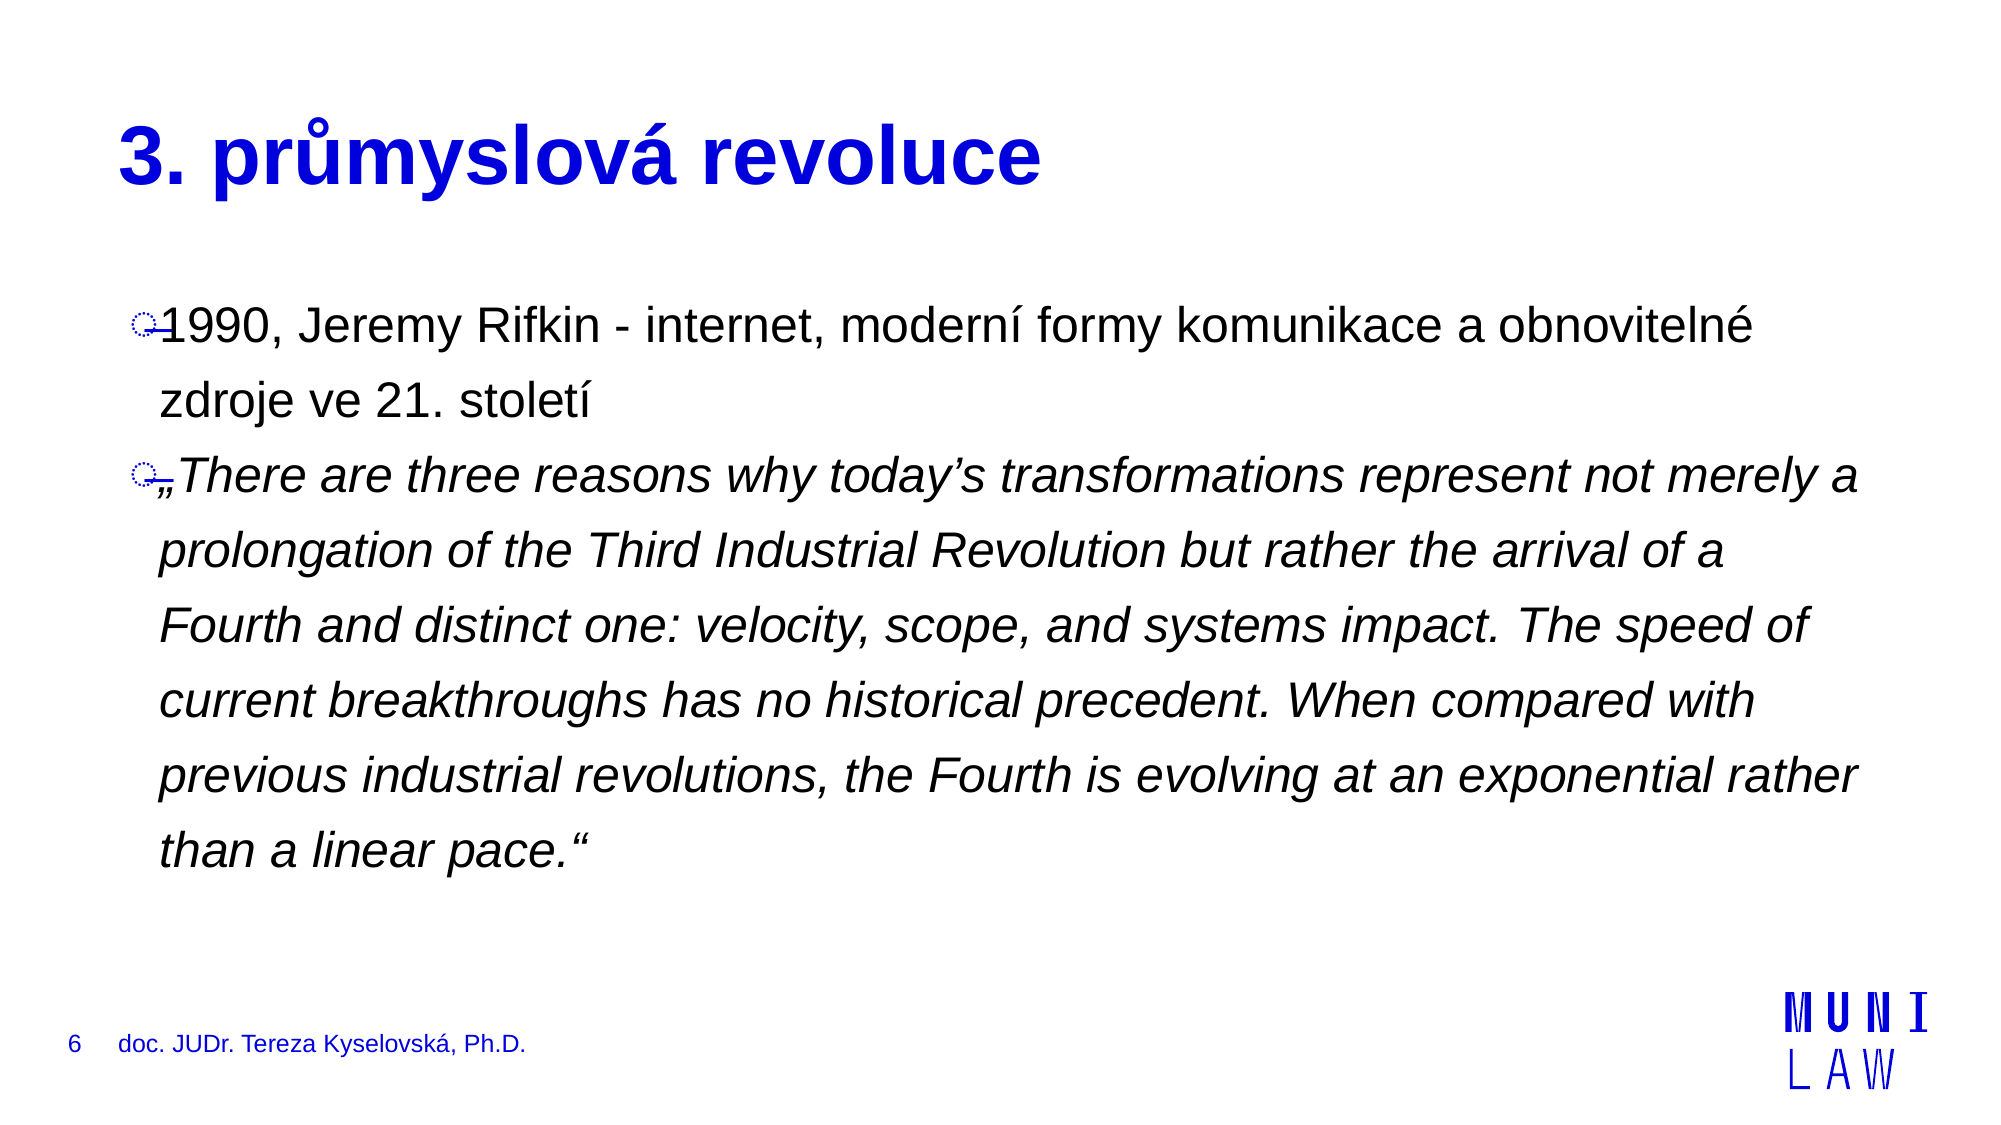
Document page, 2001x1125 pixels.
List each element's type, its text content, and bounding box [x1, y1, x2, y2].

list 1990, Jeremy Rifkin - internet, moderní formy komunikace a obnovitelné zdroje ve 21. století „There are three reasons why today’s transformations represent not merely a prolongation of the Third Industrial Revolution but rather the arrival of a Fourth and distinct one: velocity, scope, and systems impact. The speed of current breakthroughs has no historical precedent. When compared with previous industrial revolutions, the Fourth is evolving at an exponential rather than a linear pace.“ [118, 277, 1883, 957]
footer doc. JUDr. Tereza Kyselovská, Ph.D. [118, 1021, 1418, 1063]
title 3. průmyslová revoluce [118, 118, 1883, 193]
slide_number 6 [67, 1021, 110, 1063]
